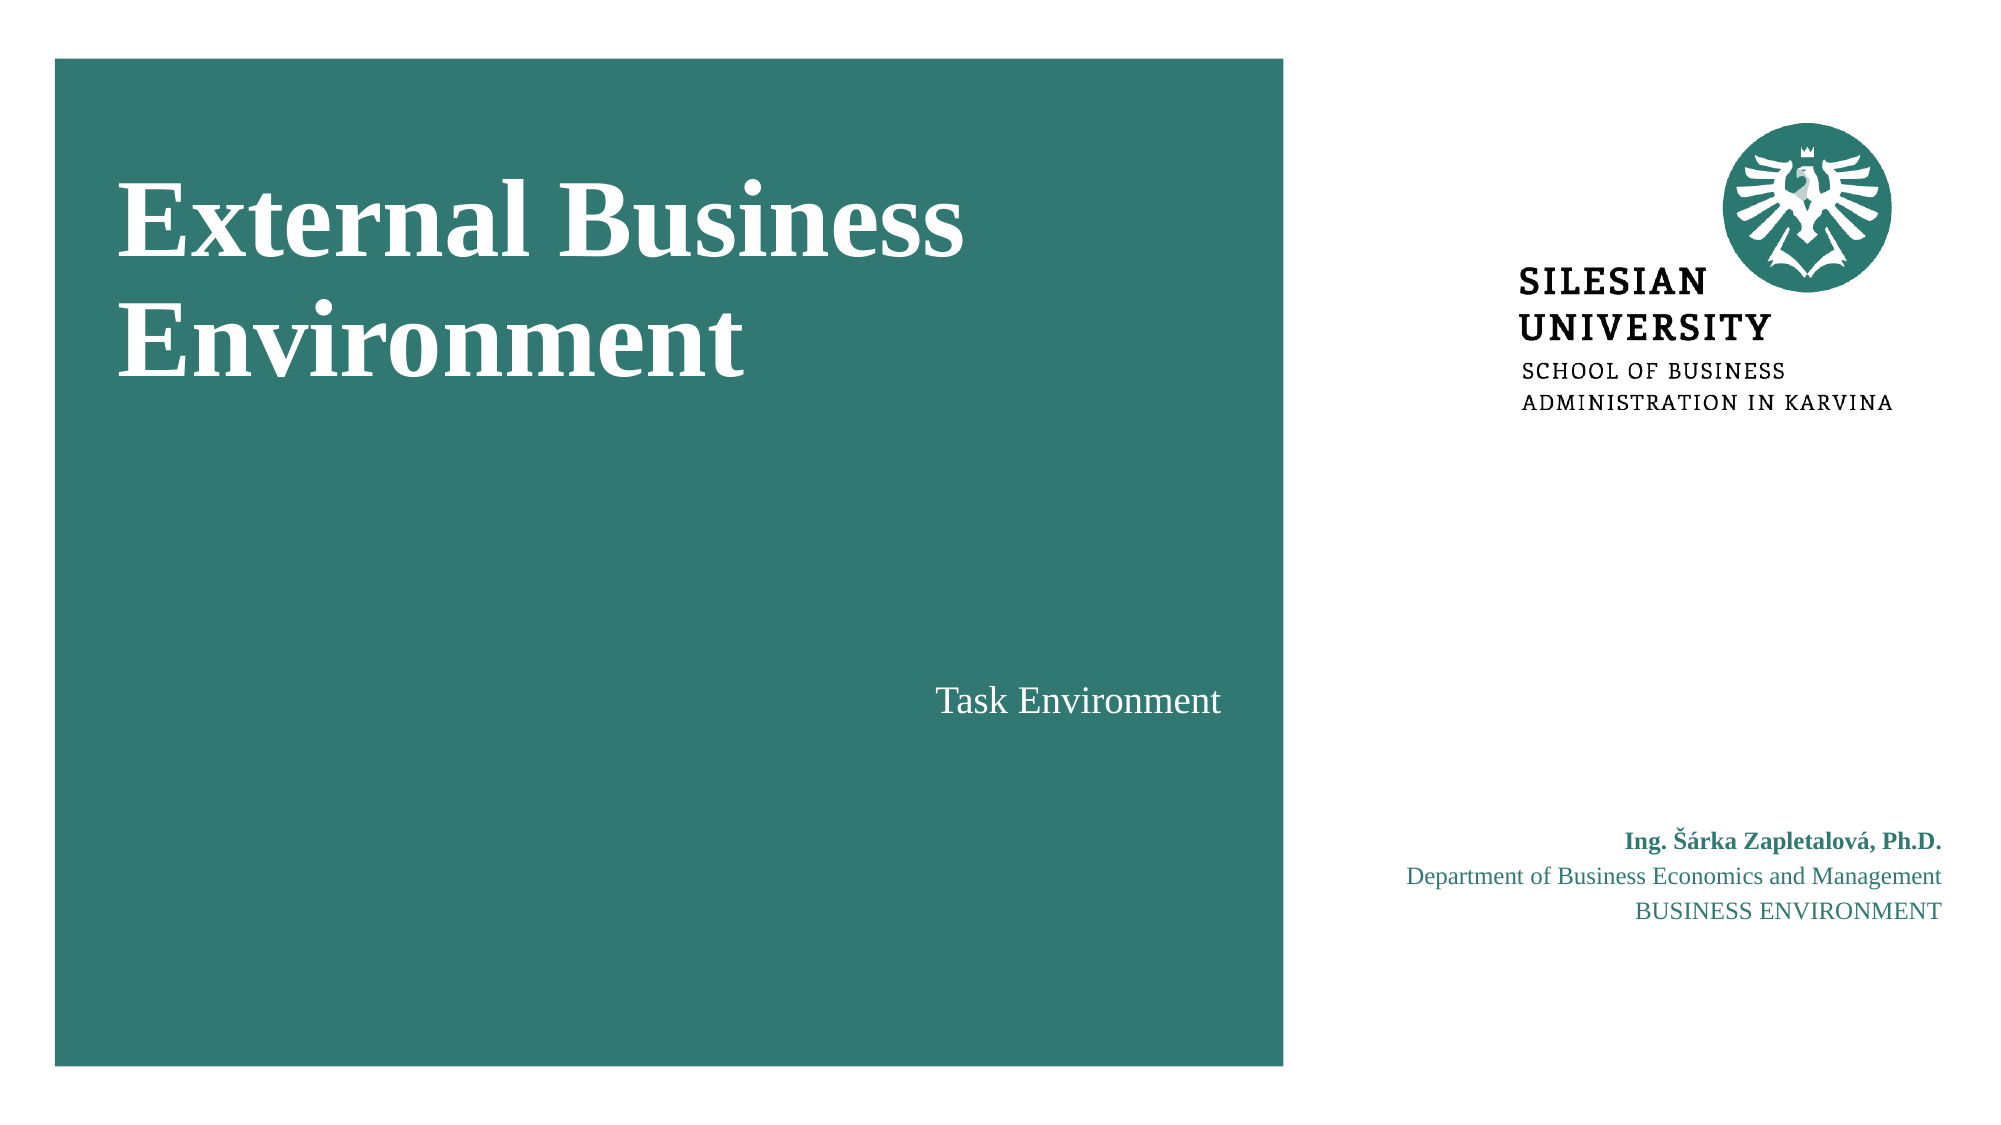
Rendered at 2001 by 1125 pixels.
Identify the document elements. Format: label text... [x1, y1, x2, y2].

text_box Ing. Šárka Zapletalová, Ph.D. Department of Business Economics and Management BUSINESS ENVIRONMENT [1361, 814, 1963, 1067]
picture [1519, 123, 1892, 410]
text_box [54, 57, 1284, 1068]
title External Business Environment [102, 153, 1221, 626]
subtitle Task Environment [385, 672, 1237, 846]
